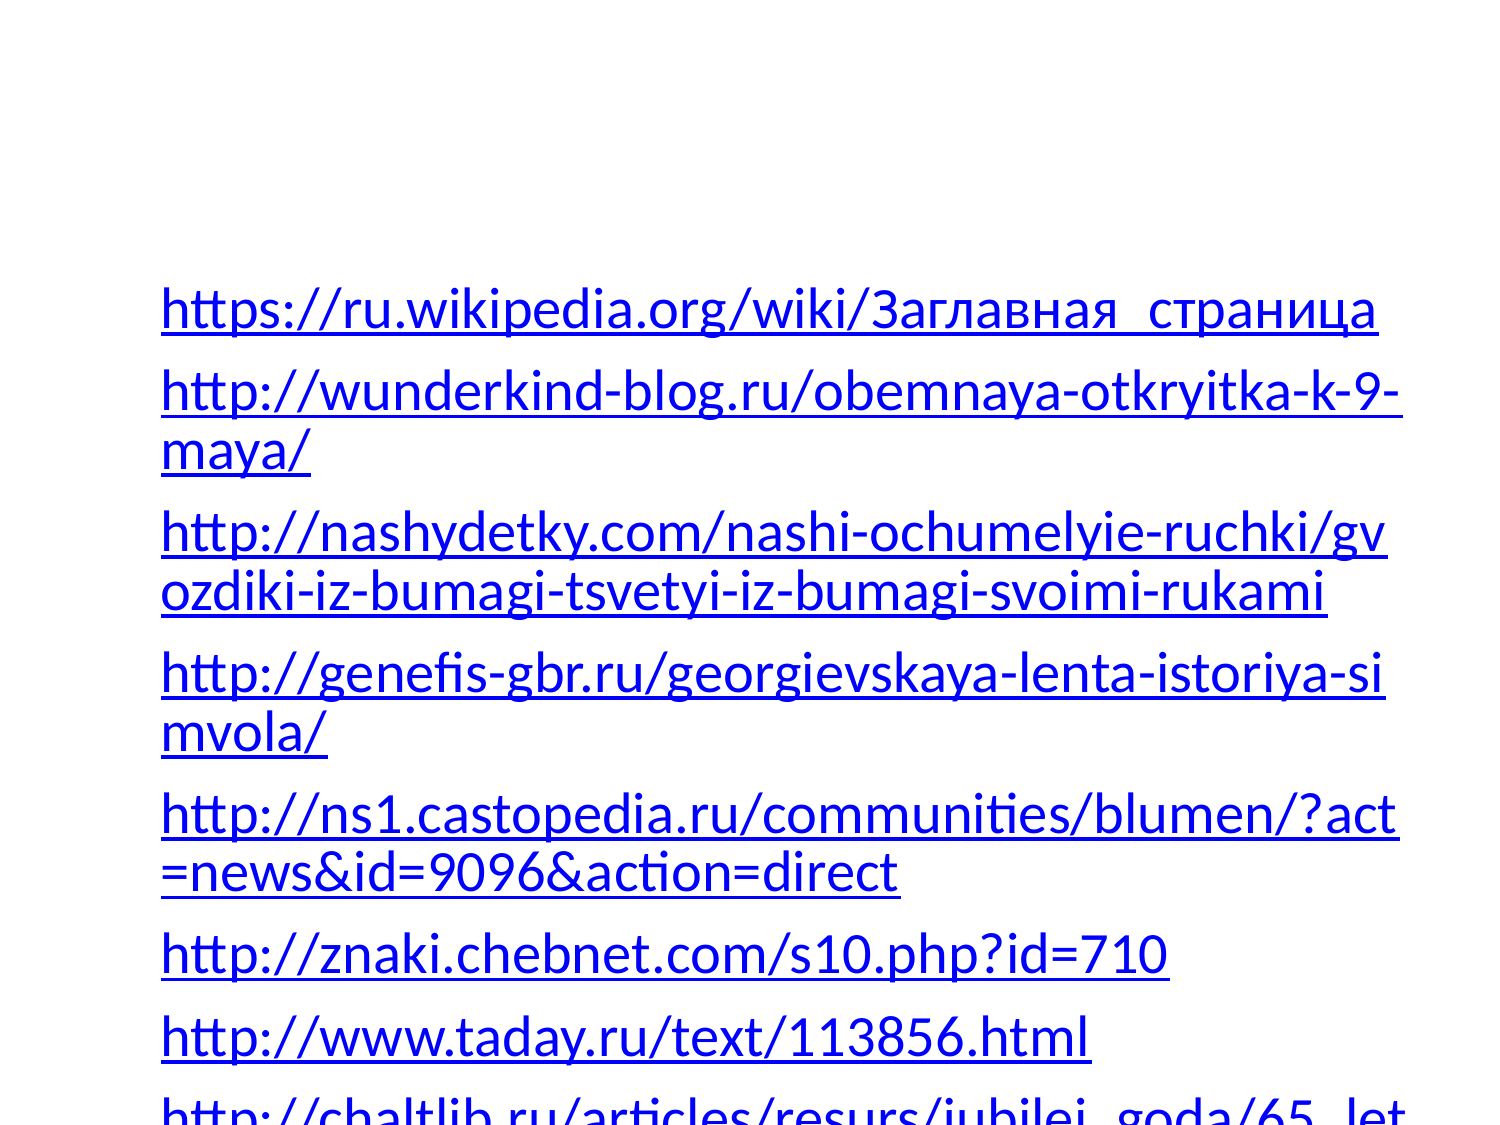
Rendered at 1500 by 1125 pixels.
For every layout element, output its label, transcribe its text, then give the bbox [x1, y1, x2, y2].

list https://ru.wikipedia.org/wiki/Заглавная_страница http://wunderkind-blog.ru/obemnaya-otkryitka-k-9-maya/ http://nashydetky.com/nashi-ochumelyie-ruchki/gvozdiki-iz-bumagi-tsvetyi-iz-bumagi-svoimi-rukami http://genefis-gbr.ru/georgievskaya-lenta-istoriya-simvola/ http://ns1.castopedia.ru/communities/blumen/?act=news&id=9096&action=direct http://znaki.chebnet.com/s10.php?id=710 http://www.taday.ru/text/113856.html http://chaltlib.ru/articles/resurs/jubilei_goda/65_let_pobed/nagrady_velikojj_otechestvennojj_vojjny/ http://www.maam.ru/detskijsad/-otkrytka-veteranu-master-klas-dlja-roditelei.html [75, 262, 1425, 1005]
